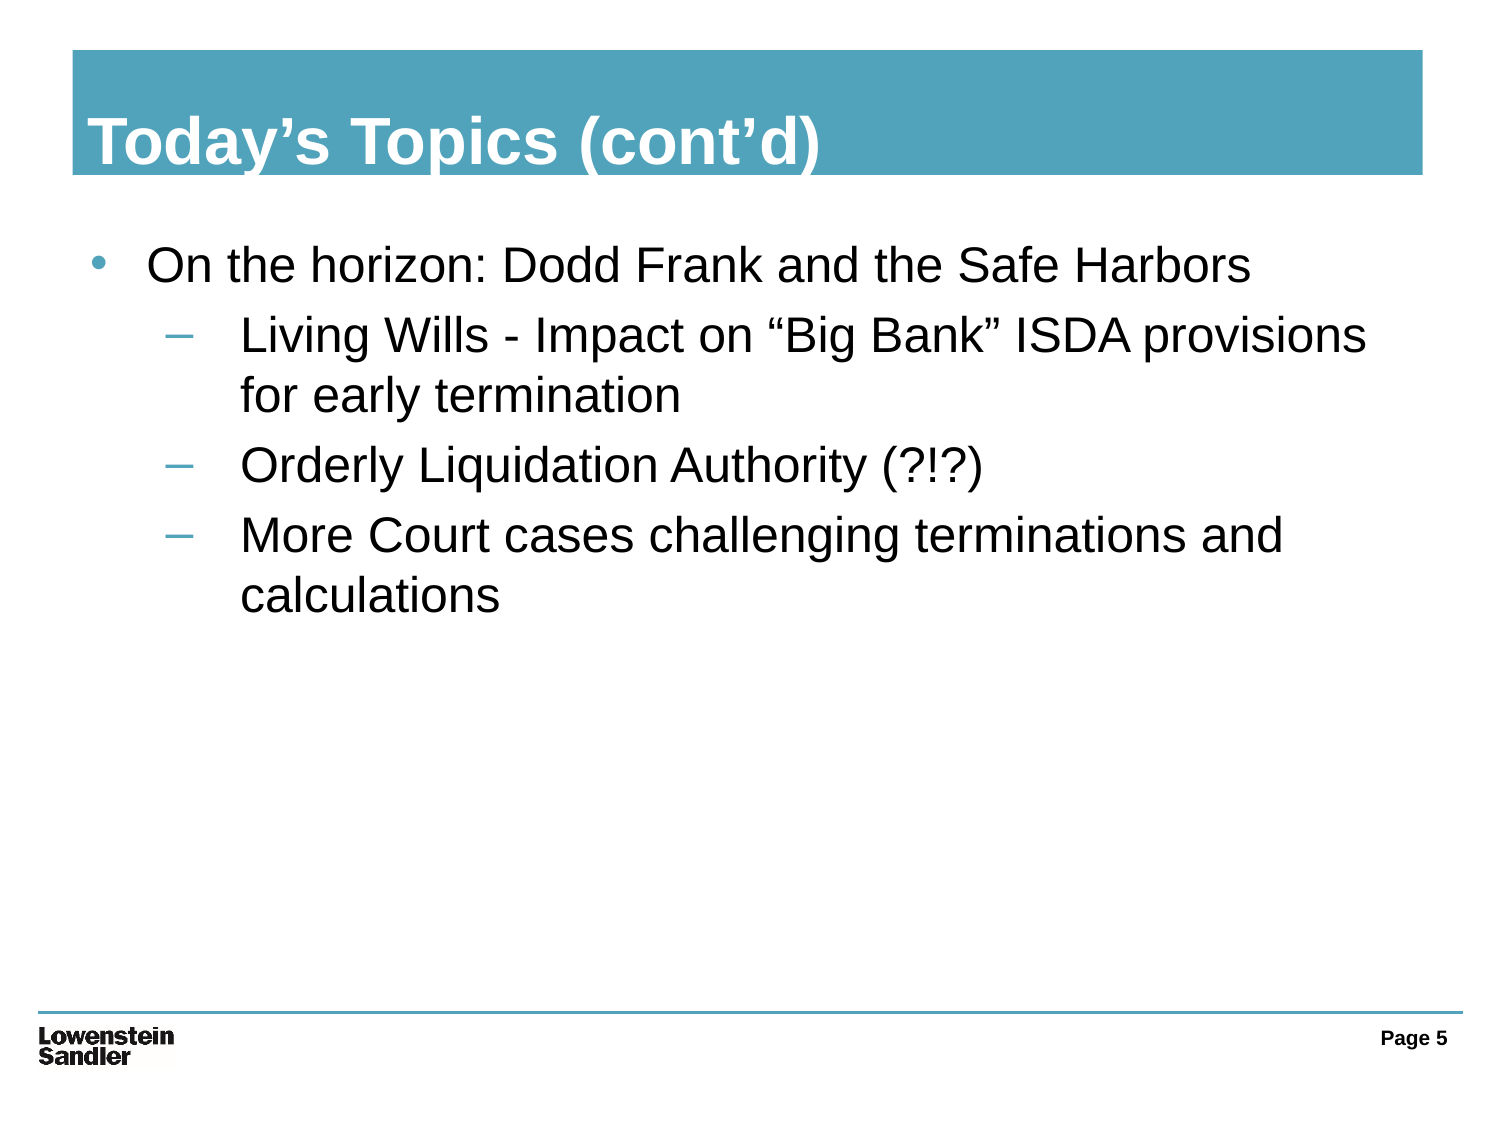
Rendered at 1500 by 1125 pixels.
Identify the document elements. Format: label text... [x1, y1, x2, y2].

list On the horizon: Dodd Frank and the Safe Harbors Living Wills - Impact on “Big Bank” ISDA provisions for early termination Orderly Liquidation Authority (?!?) More Court cases challenging terminations and calculations [75, 224, 1425, 900]
picture [37, 1025, 175, 1069]
slide_number Page 5 [1062, 1016, 1463, 1100]
title Today’s Topics (cont’d) [72, 50, 1423, 175]
